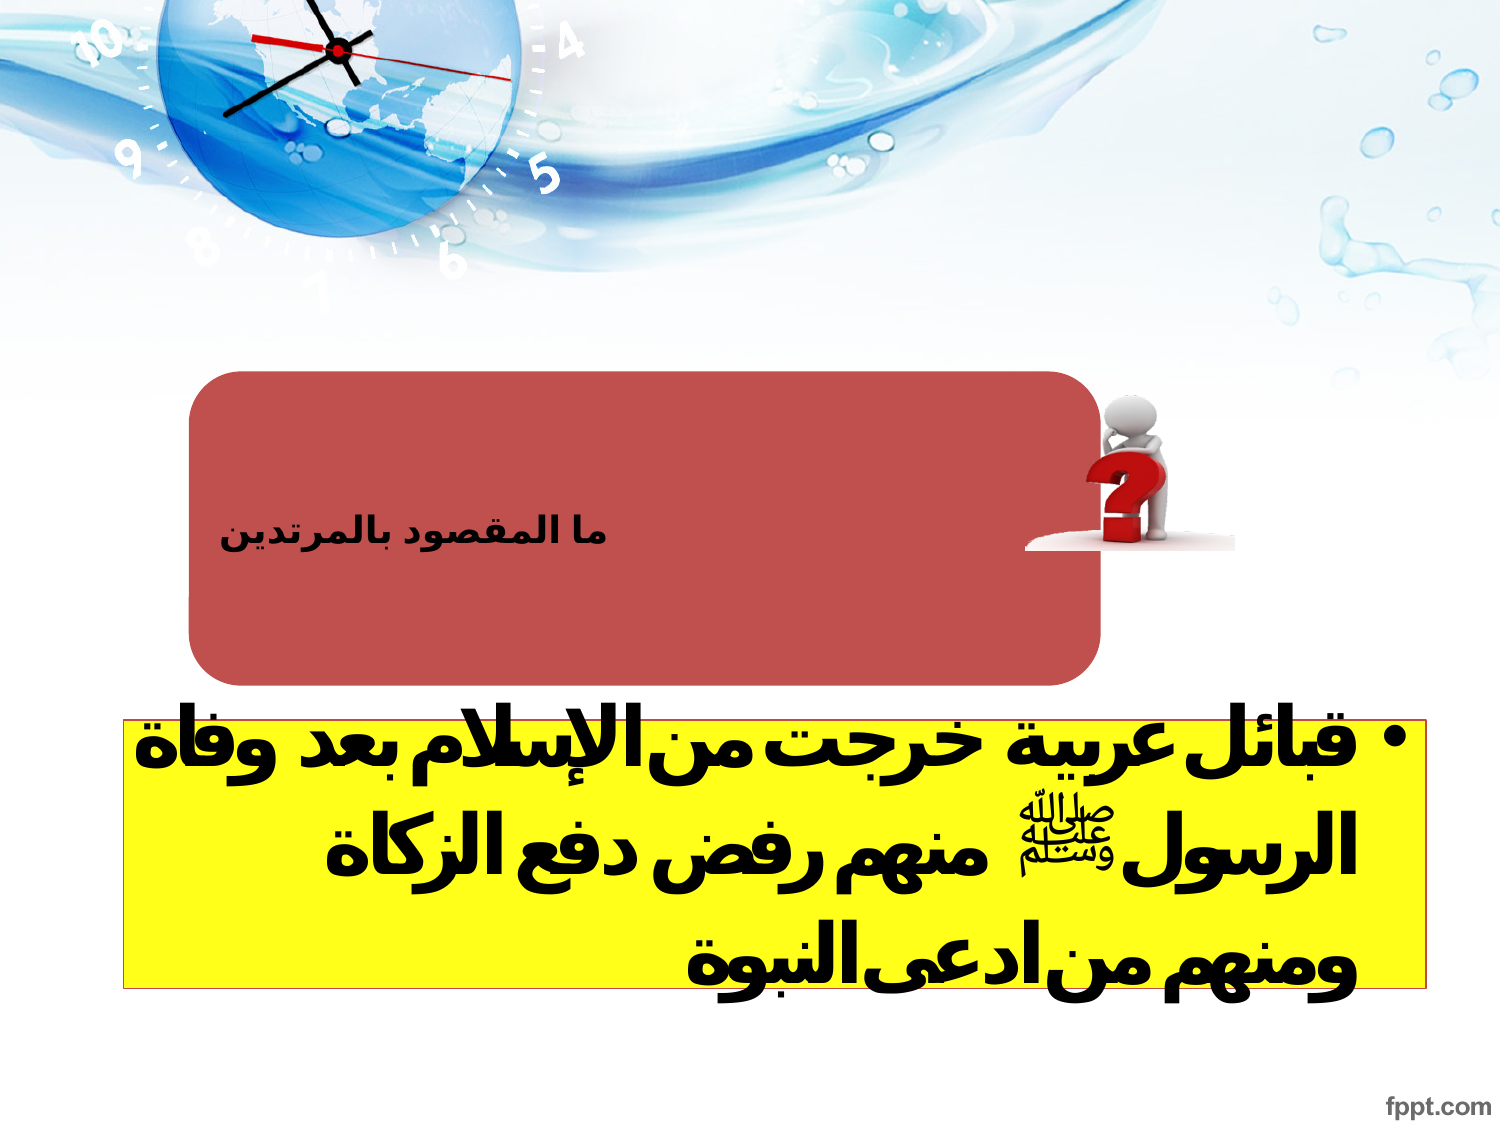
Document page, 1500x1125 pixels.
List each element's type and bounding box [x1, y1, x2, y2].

picture [0, 0, 1500, 1125]
text_box [123, 336, 1427, 989]
